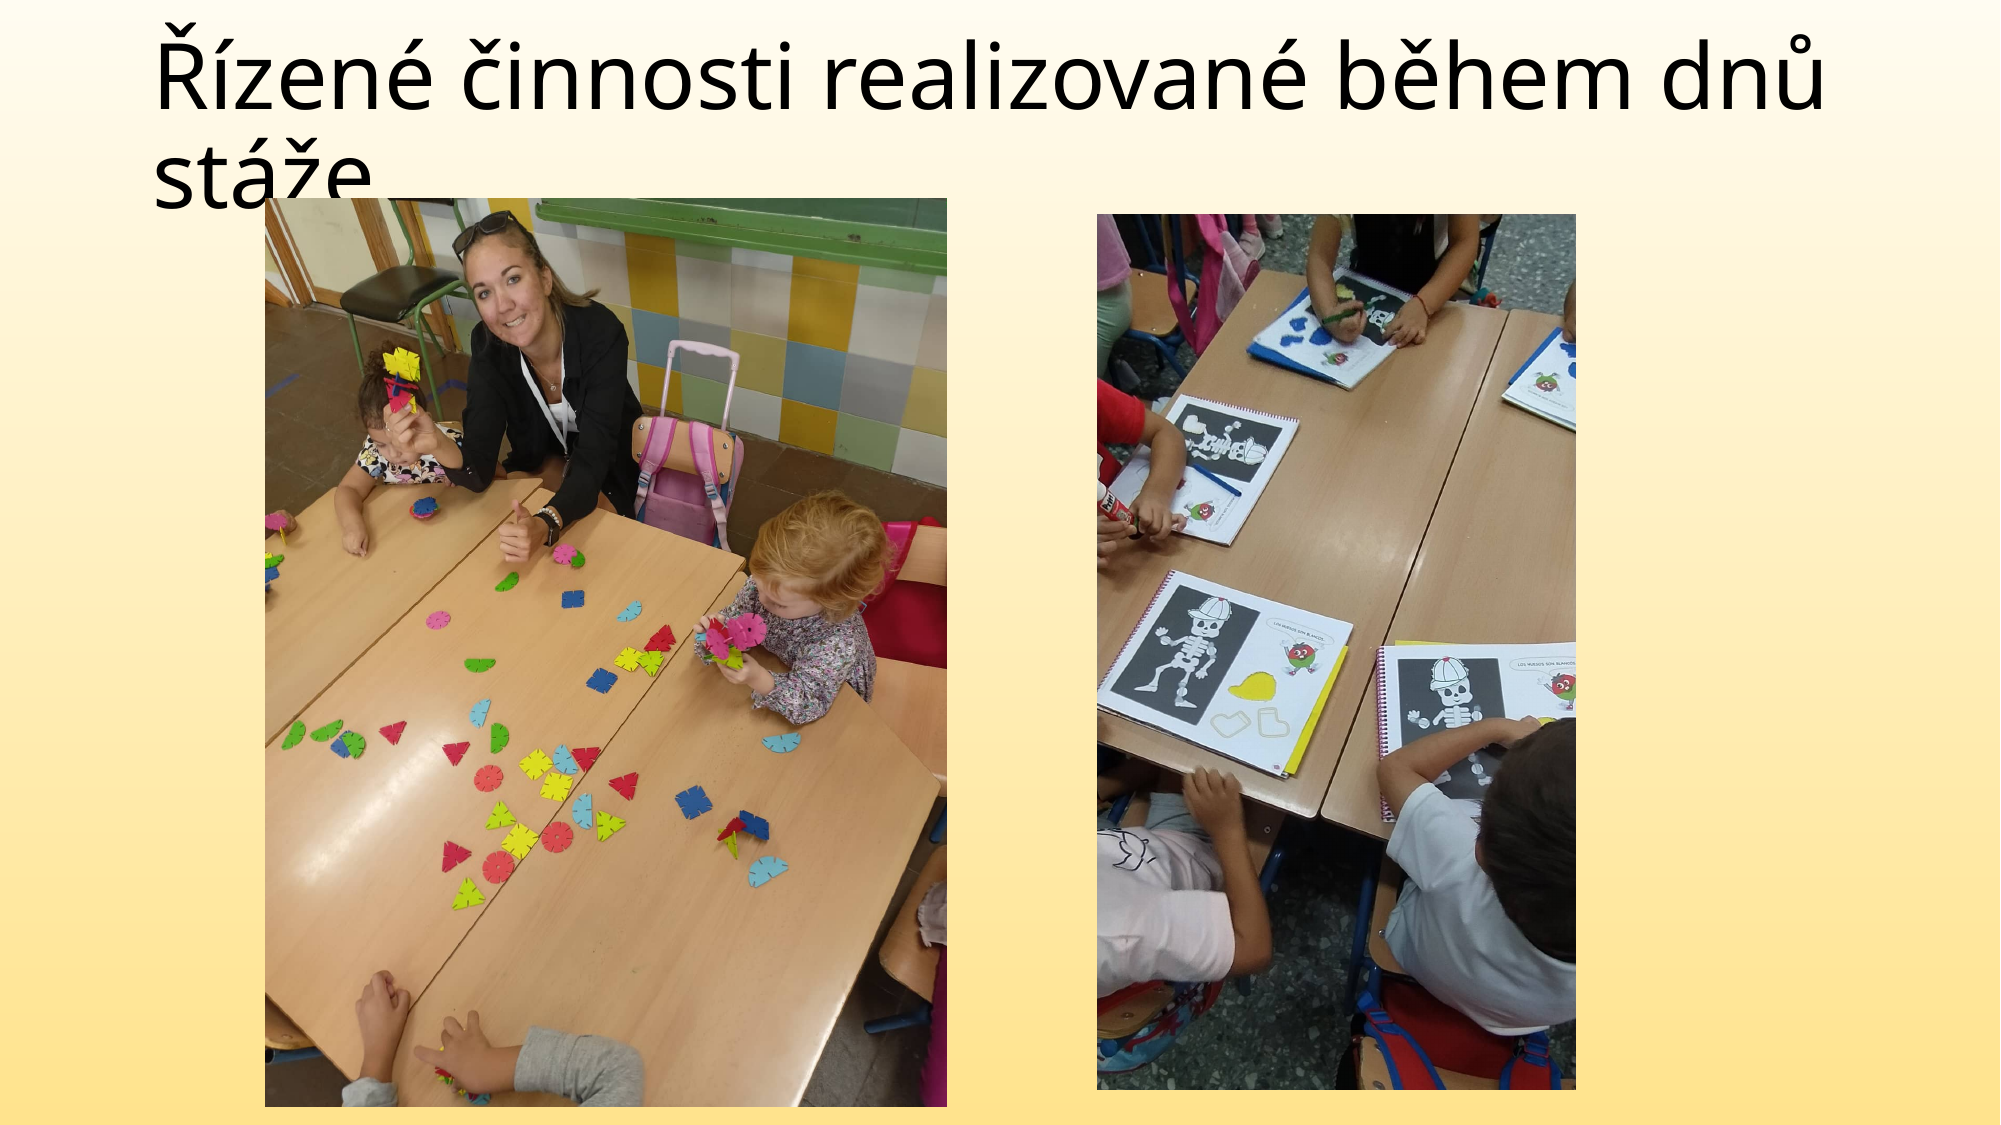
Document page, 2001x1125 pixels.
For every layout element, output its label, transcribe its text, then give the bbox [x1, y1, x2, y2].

picture [1097, 214, 1576, 1090]
title Řízené činnosti realizované během dnů stáže [137, 59, 1863, 199]
picture [265, 198, 947, 1107]
